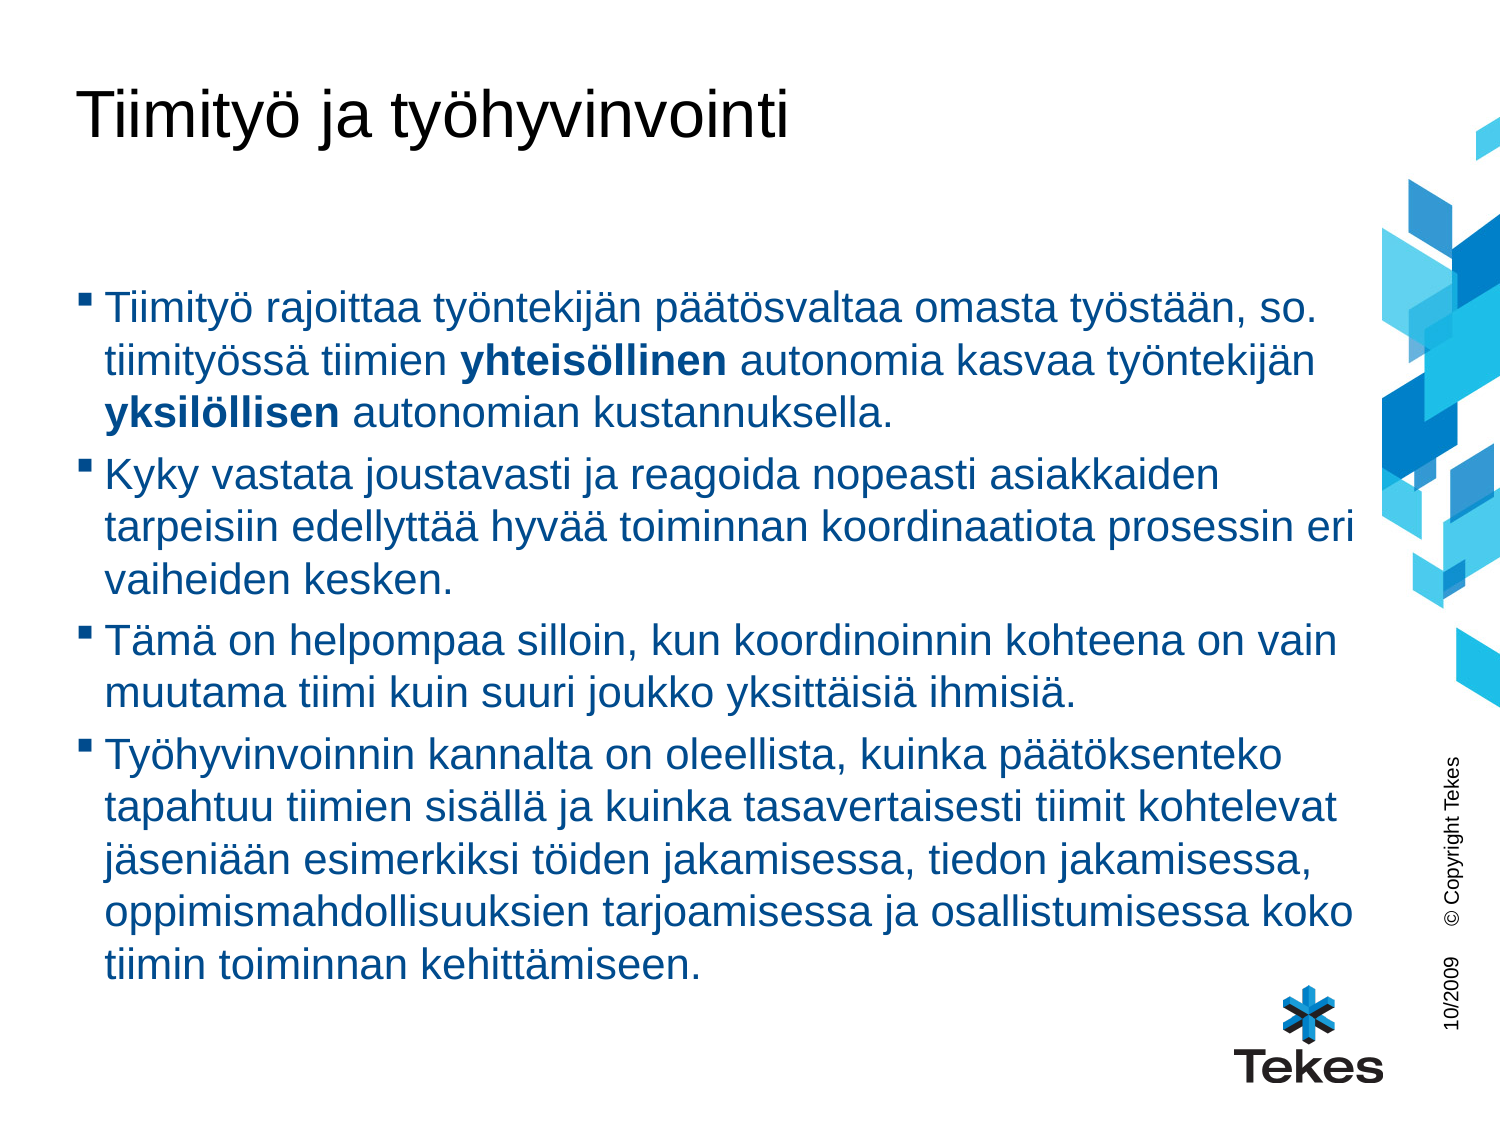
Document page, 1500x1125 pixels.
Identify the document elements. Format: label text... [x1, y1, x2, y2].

title Tiimityö ja työhyvinvointi [74, 88, 1363, 235]
slide_number 10/2009 [1435, 936, 1465, 1032]
picture [1234, 985, 1383, 1083]
footer © Copyright Tekes [1435, 743, 1466, 927]
list Tiimityö rajoittaa työntekijän päätösvaltaa omasta työstään, so. tiimityössä tiimien yhteisöllinen autonomia kasvaa työntekijän yksilöllisen autonomian kustannuksella. Kyky vastata joustavasti ja reagoida nopeasti asiakkaiden tarpeisiin edellyttää hyvää toiminnan koordinaatiota prosessin eri vaiheiden kesken. Tämä on helpompaa silloin, kun koordinoinnin kohteena on vain muutama tiimi kuin suuri joukko yksittäisiä ihmisiä. Työhyvinvoinnin kannalta on oleellista, kuinka päätöksenteko tapahtuu tiimien sisällä ja kuinka tasavertaisesti tiimit kohtelevat jäseniään esimerkiksi töiden jakamisessa, tiedon jakamisessa, oppimismahdollisuuksien tarjoamisessa ja osallistumisessa koko tiimin toiminnan kehittämiseen. [74, 271, 1363, 975]
picture [1382, 117, 1500, 708]
